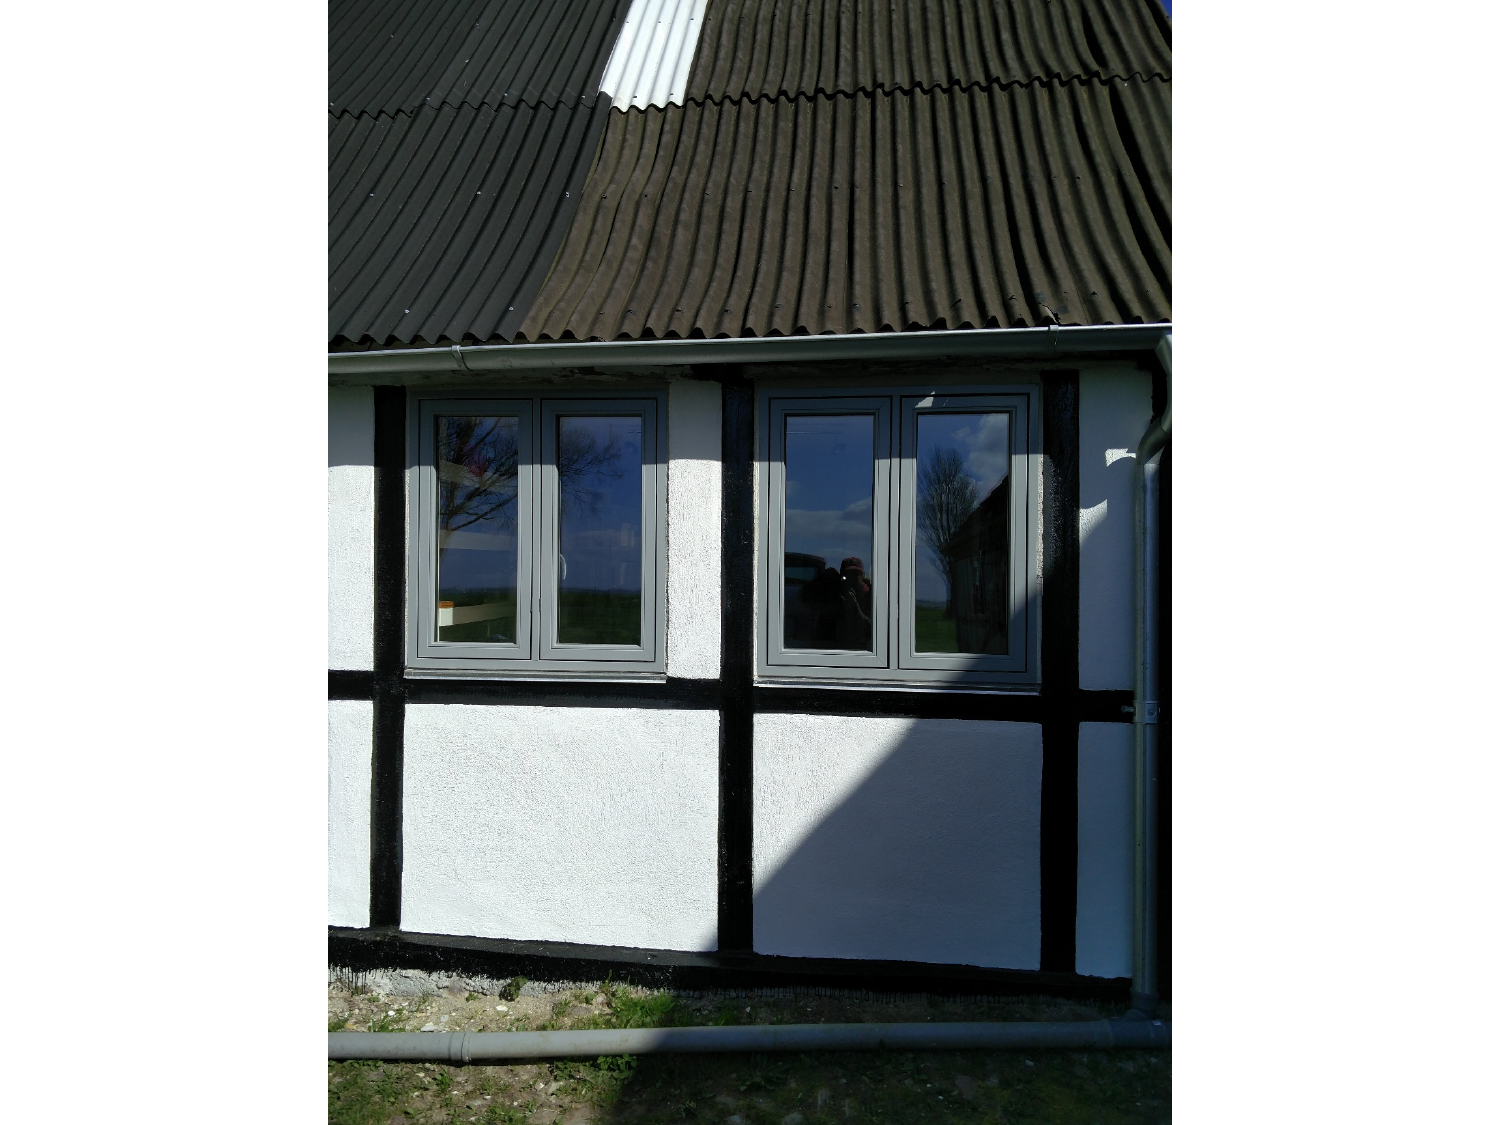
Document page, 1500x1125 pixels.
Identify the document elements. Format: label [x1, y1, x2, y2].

picture [327, 0, 1173, 1125]
